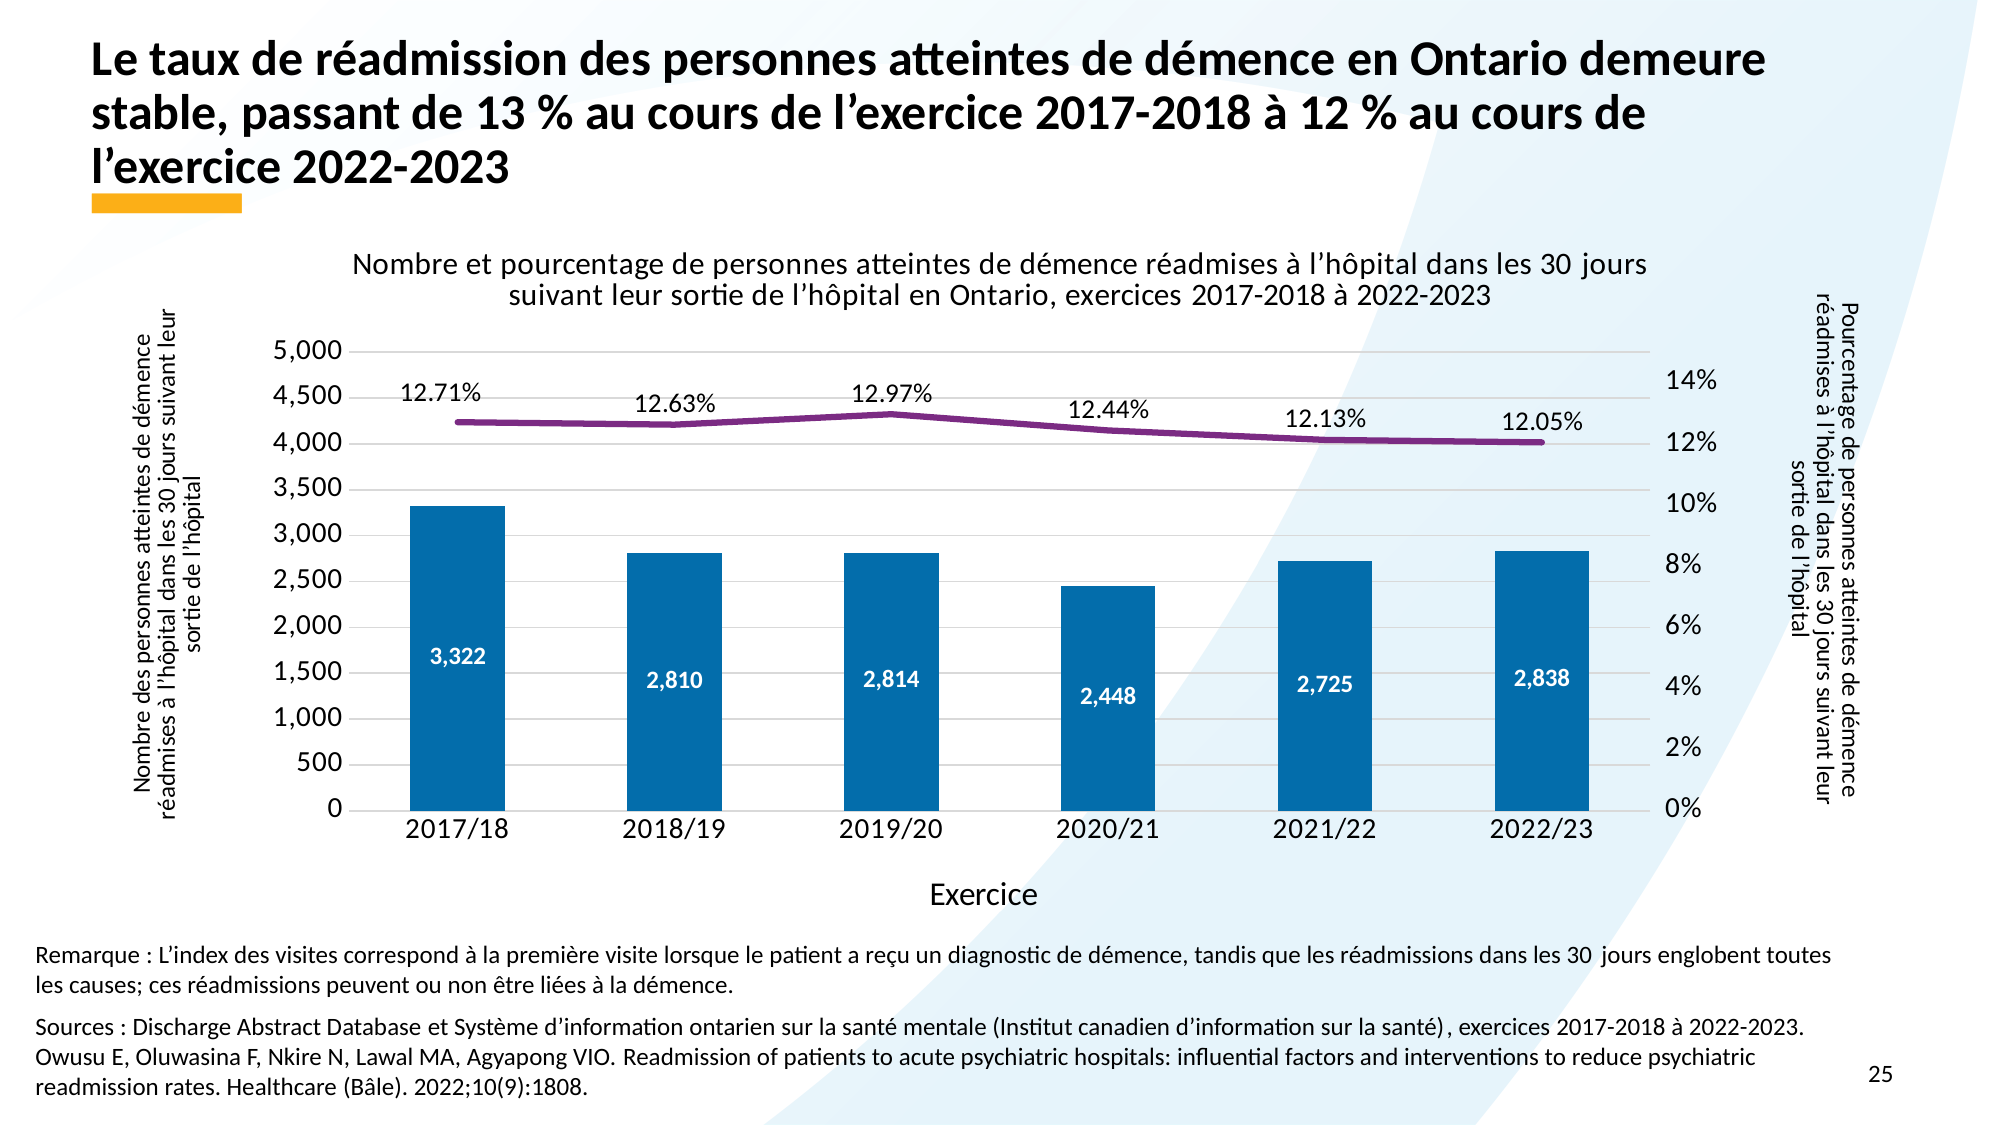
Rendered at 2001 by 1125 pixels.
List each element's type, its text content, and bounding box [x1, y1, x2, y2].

text_box Remarque : L’index des visites correspond à la première visite lorsque le patient a reçu un diagnostic de démence, tandis que les réadmissions dans les 30 jours englobent toutes les causes; ces réadmissions peuvent ou non être liées à la démence. Sources : Discharge Abstract Database et Système d’information ontarien sur la santé mentale (Institut canadien d’information sur la santé), exercices 2017-2018 à 2022-2023. Owusu E, Oluwasina F, Nkire N, Lawal MA, Agyapong VIO. Readmission of patients to acute psychiatric hospitals: influential factors and interventions to reduce psychiatric readmission rates. Healthcare (Bâle). 2022;10(9):1808. [35, 938, 1855, 1101]
slide_number 25 [1458, 1042, 1909, 1103]
title Le taux de réadmission des personnes atteintes de démence en Ontario demeure stable, passant de 13 % au cours de l’exercice 2017-2018 à 12 % au cours de l’exercice 2022-2023 [76, 24, 1896, 189]
chart [120, 219, 1879, 939]
picture [0, 0, 2001, 1125]
